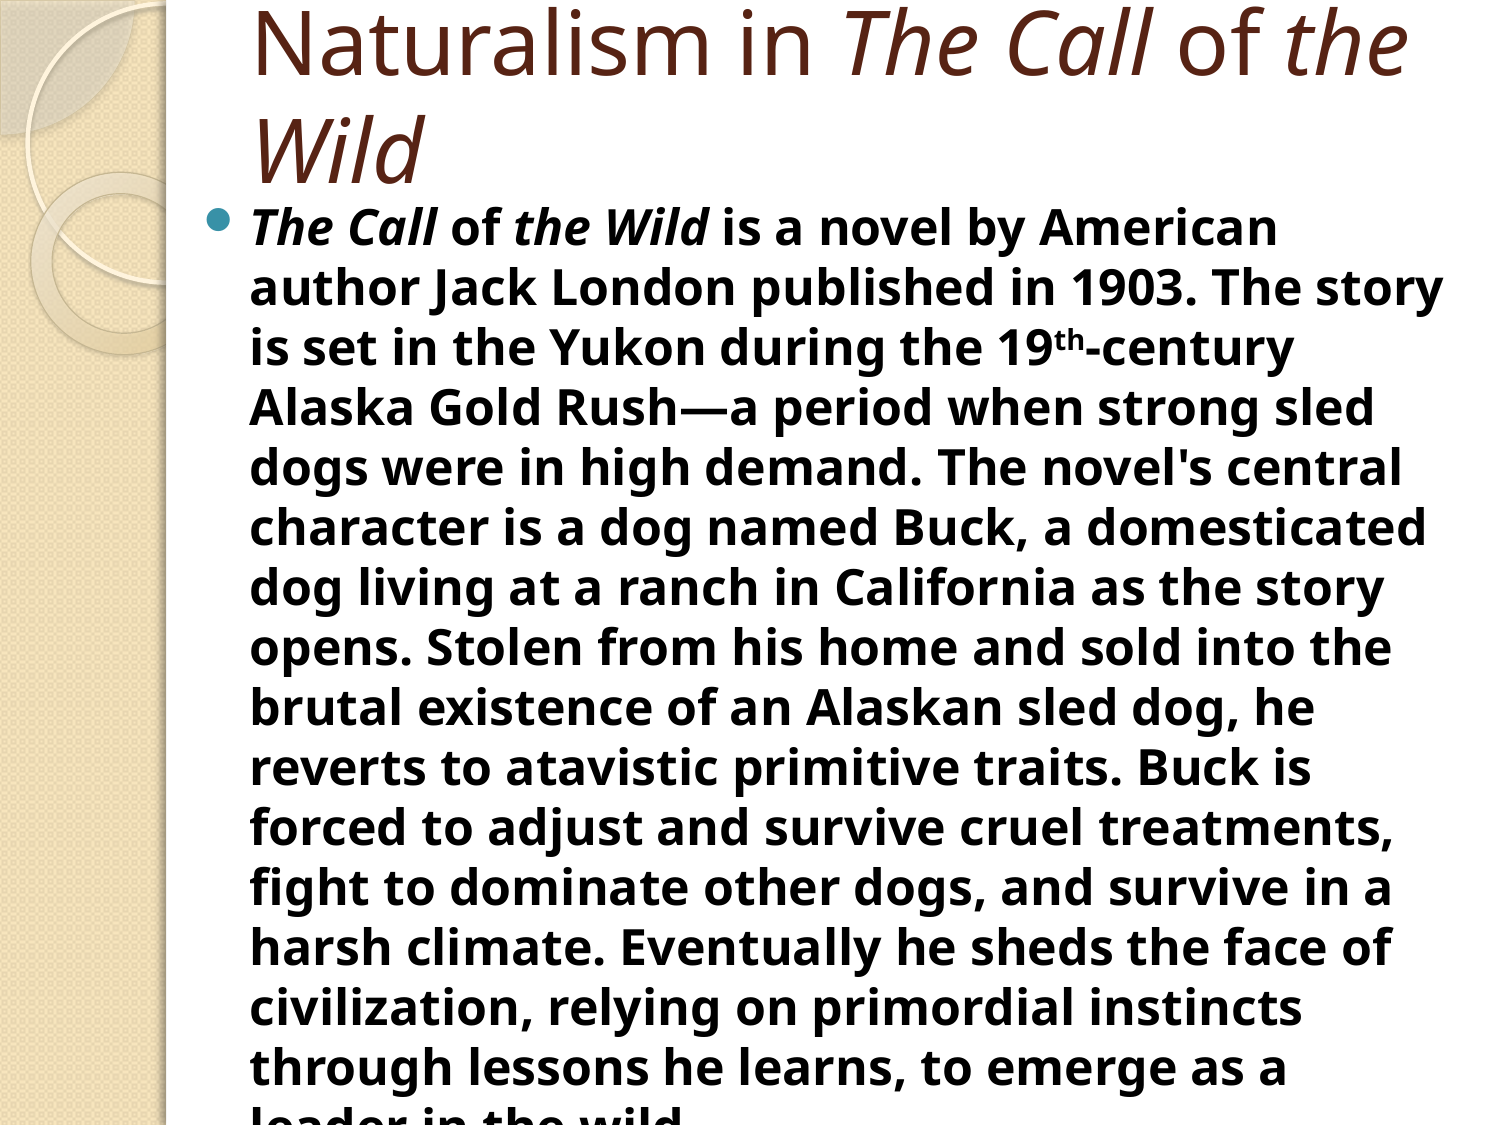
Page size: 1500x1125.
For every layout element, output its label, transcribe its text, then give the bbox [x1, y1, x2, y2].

title Naturalism in The Call of the Wild [235, 0, 1466, 187]
list The Call of the Wild is a novel by American author Jack London published in 1903. The story is set in the Yukon during the 19th-century Alaska Gold Rush—a period when strong sled dogs were in high demand. The novel's central character is a dog named Buck, a domesticated dog living at a ranch in California as the story opens. Stolen from his home and sold into the brutal existence of an Alaskan sled dog, he reverts to atavistic primitive traits. Buck is forced to adjust and survive cruel treatments, fight to dominate other dogs, and survive in a harsh climate. Eventually he sheds the face of civilization, relying on primordial instincts through lessons he learns, to emerge as a leader in the wild. [174, 187, 1466, 1125]
